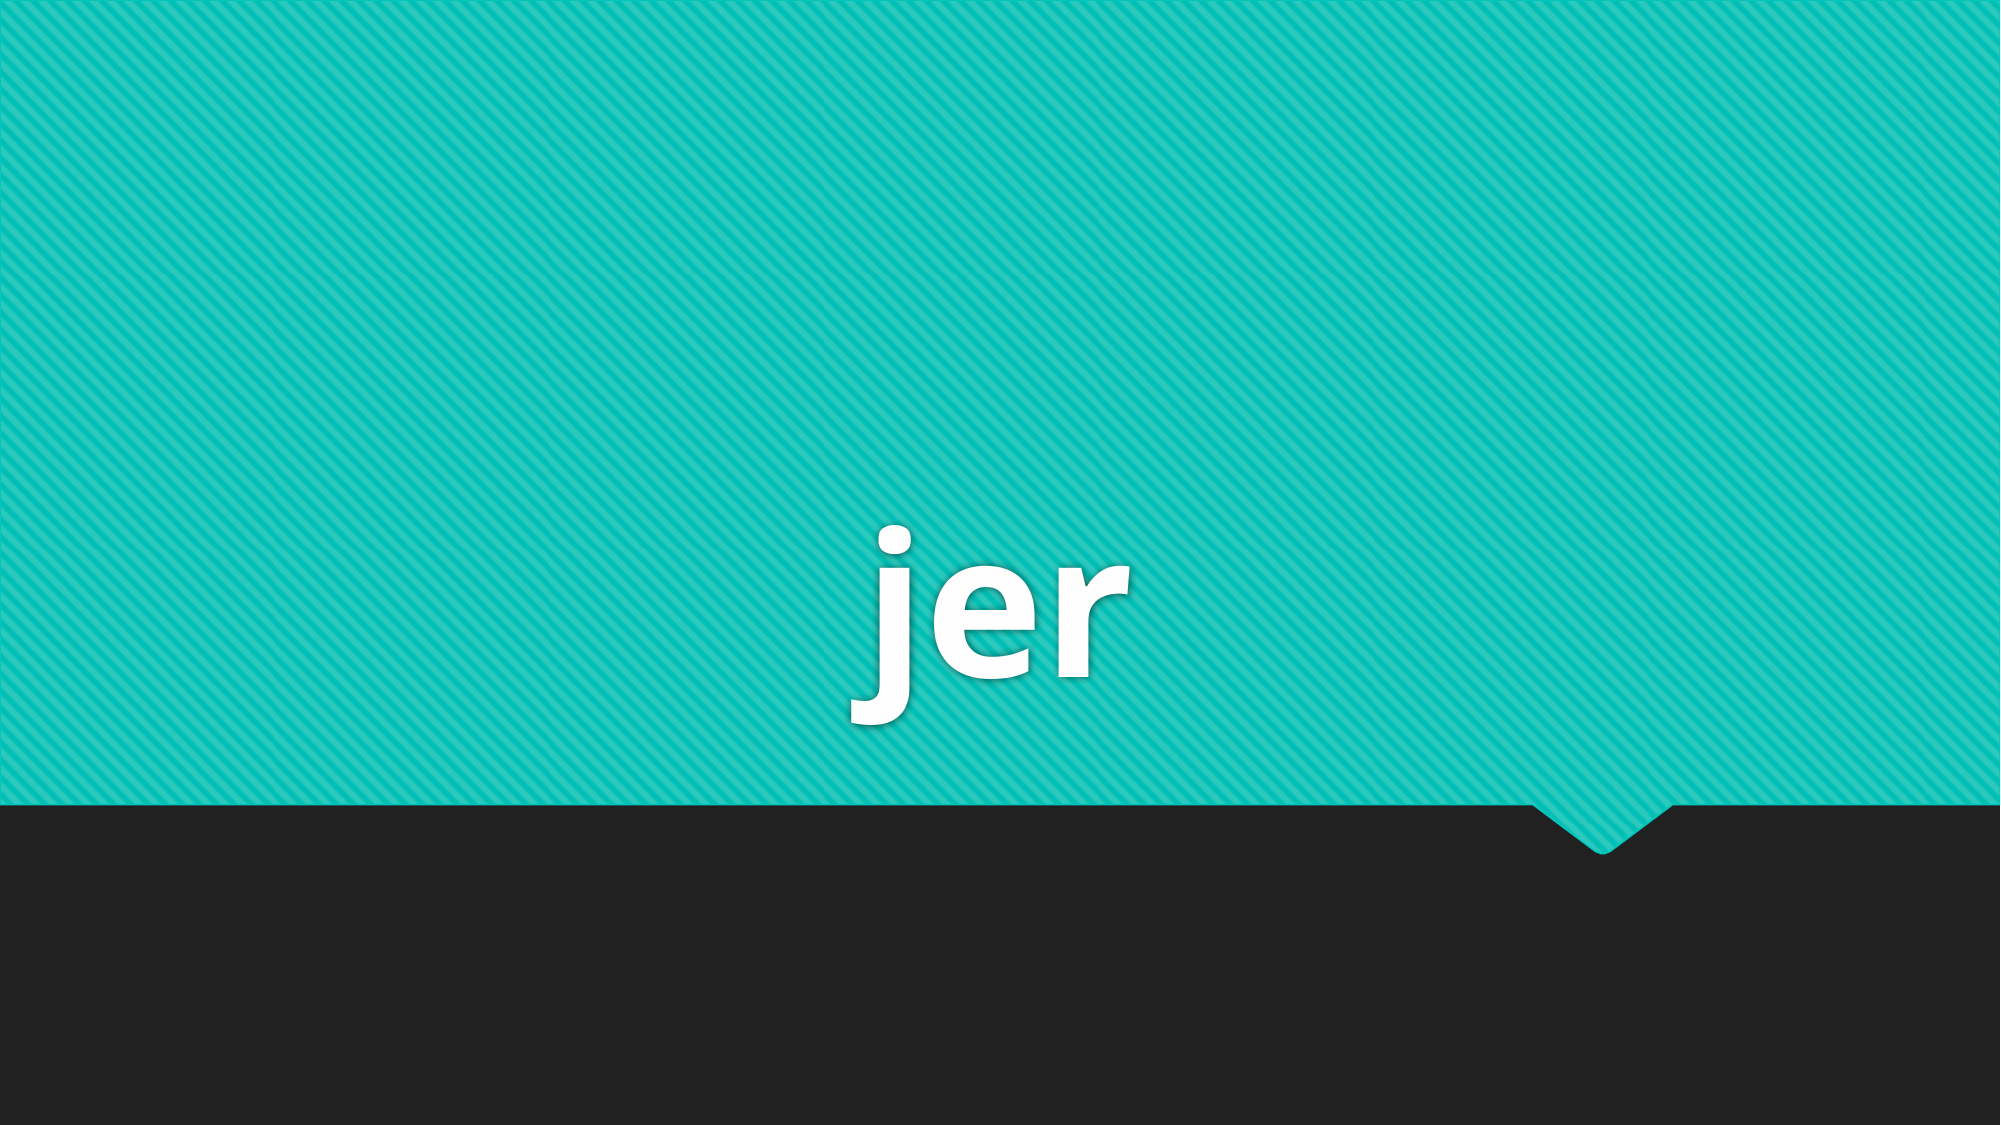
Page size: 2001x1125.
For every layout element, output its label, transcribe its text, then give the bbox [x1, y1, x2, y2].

title jer [132, 484, 1866, 726]
